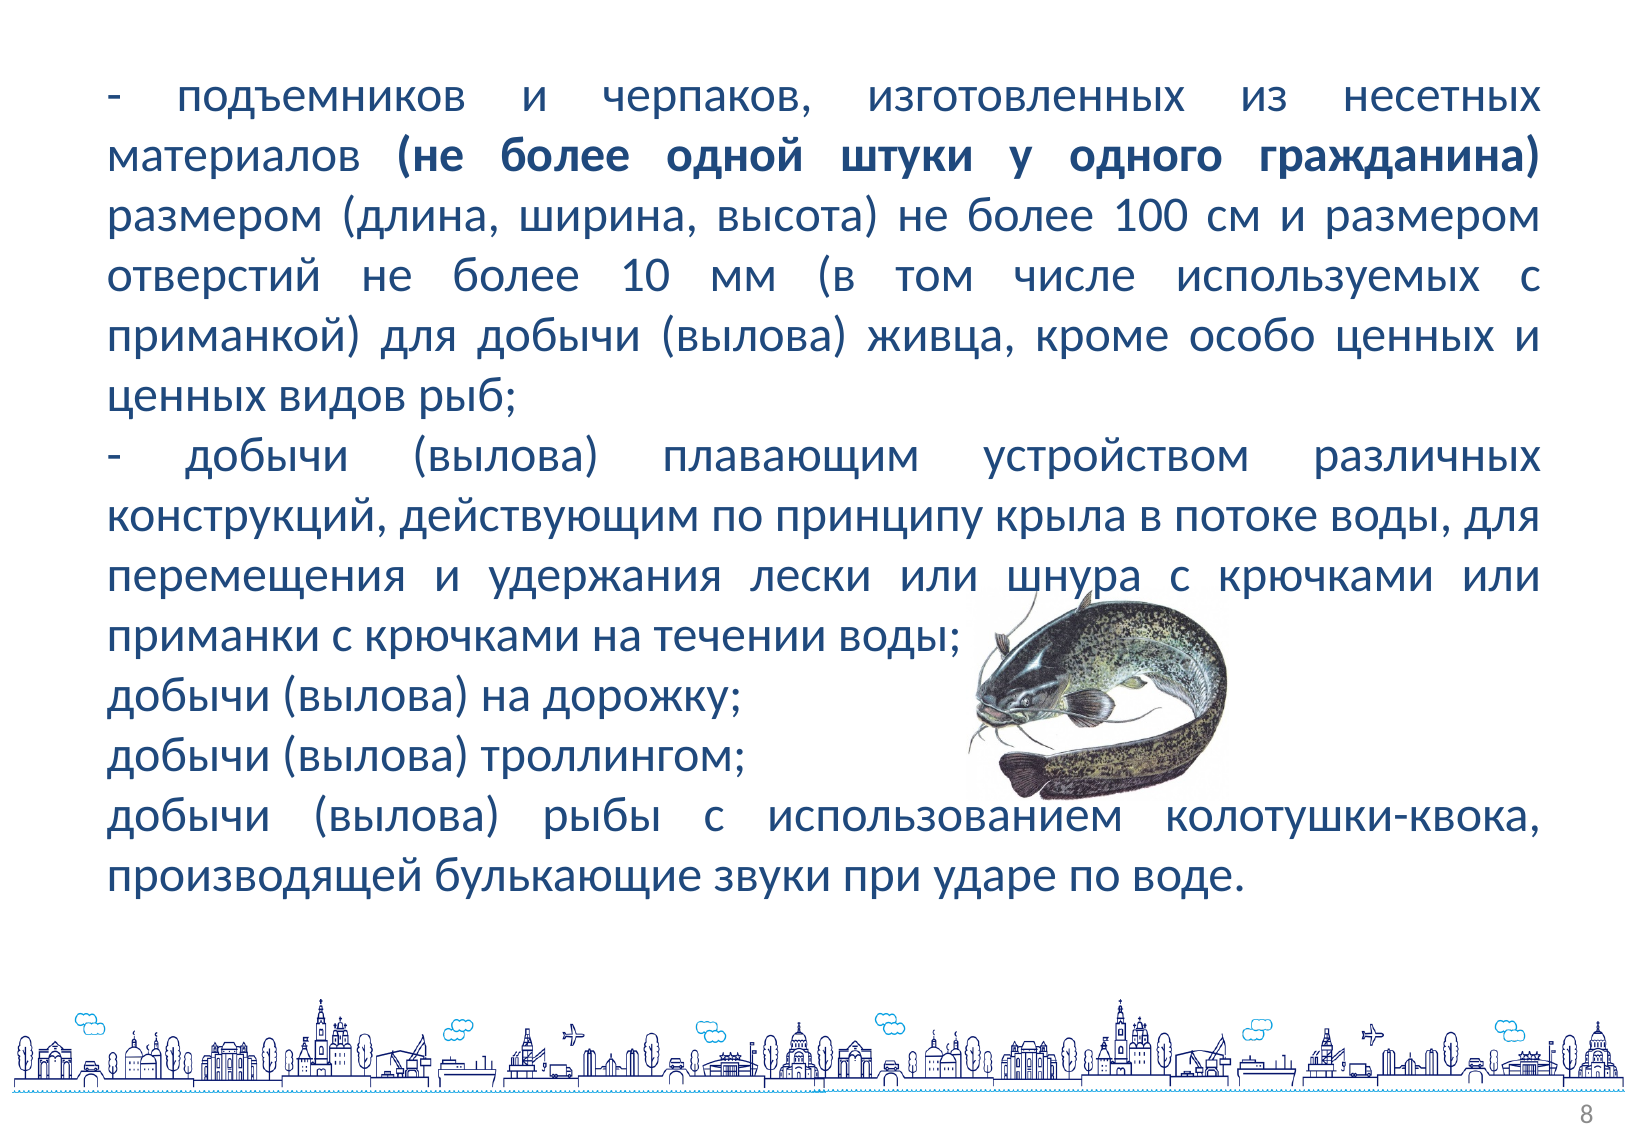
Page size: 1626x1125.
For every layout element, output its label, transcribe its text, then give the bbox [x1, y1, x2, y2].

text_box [12, 998, 1625, 1093]
picture [965, 585, 1230, 801]
text_box - подъемников и черпаков, изготовленных из несетных материалов (не более одной штуки у одного гражданина) размером (длина, ширина, высота) не более 100 см и размером отверстий не более 10 мм (в том числе используемых с приманкой) для добычи (вылова) живца, кроме особо ценных и ценных видов рыб; - добычи (вылова) плавающим устройством различных конструкций, действующим по принципу крыла в потоке воды, для перемещения и удержания лески или шнура с крючками или приманки с крючками на течении воды; добычи (вылова) на дорожку; добычи (вылова) троллингом; добычи (вылова) рыбы с использованием колотушки-квока, производящей булькающие звуки при ударе по воде. [91, 54, 1557, 910]
slide_number 8 [1229, 1104, 1609, 1125]
